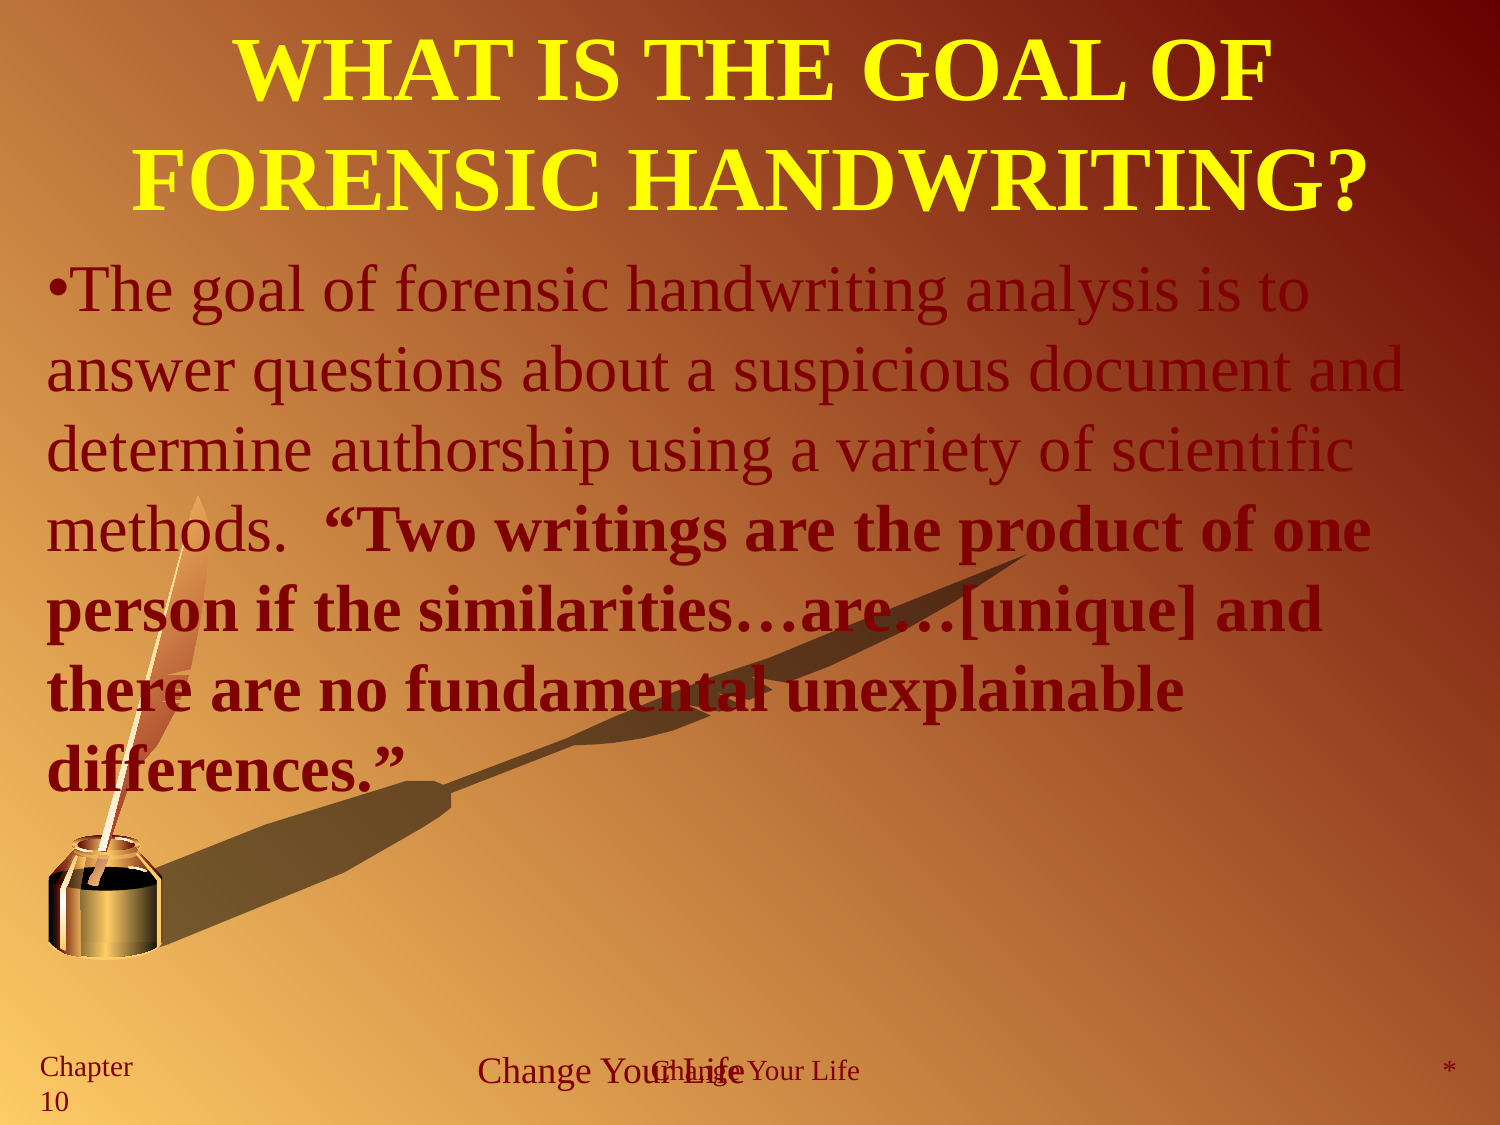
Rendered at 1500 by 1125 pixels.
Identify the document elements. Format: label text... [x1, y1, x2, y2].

footer Change Your Life [462, 1031, 1050, 1107]
list The goal of forensic handwriting analysis is to answer questions about a suspicious document and determine authorship using a variety of scientific methods. “Two writings are the product of one person if the similarities…are…[unique] and there are no fundamental unexplainable differences.” [31, 237, 1471, 1021]
slide_number [1068, 1031, 1473, 1107]
title What is the Goal of Forensic Handwriting? [29, 20, 1474, 218]
